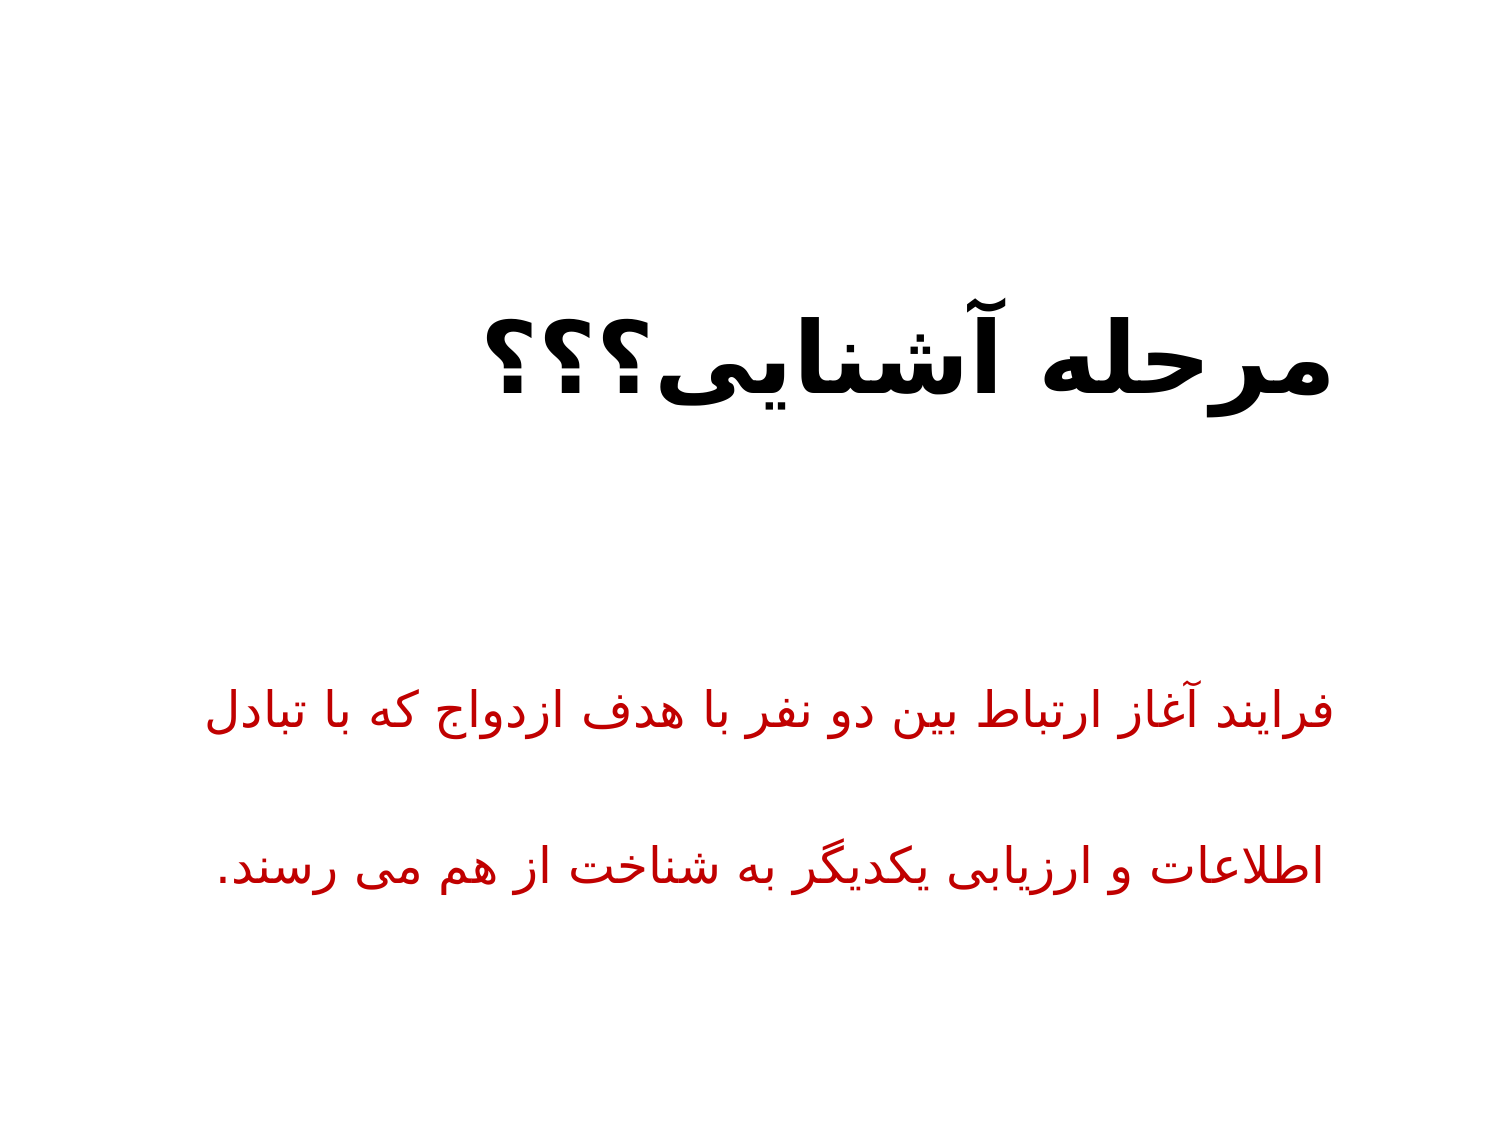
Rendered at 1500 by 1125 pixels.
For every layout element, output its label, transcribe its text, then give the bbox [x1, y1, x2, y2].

title مرحله آشنایی؟؟؟ [383, 208, 1434, 499]
subtitle فرایند آغاز ارتباط بین دو نفر با هدف ازدواج که با تبادل اطلاعات و ارزیابی یکدیگر به شناخت از هم می رسند. [100, 574, 1442, 1055]
